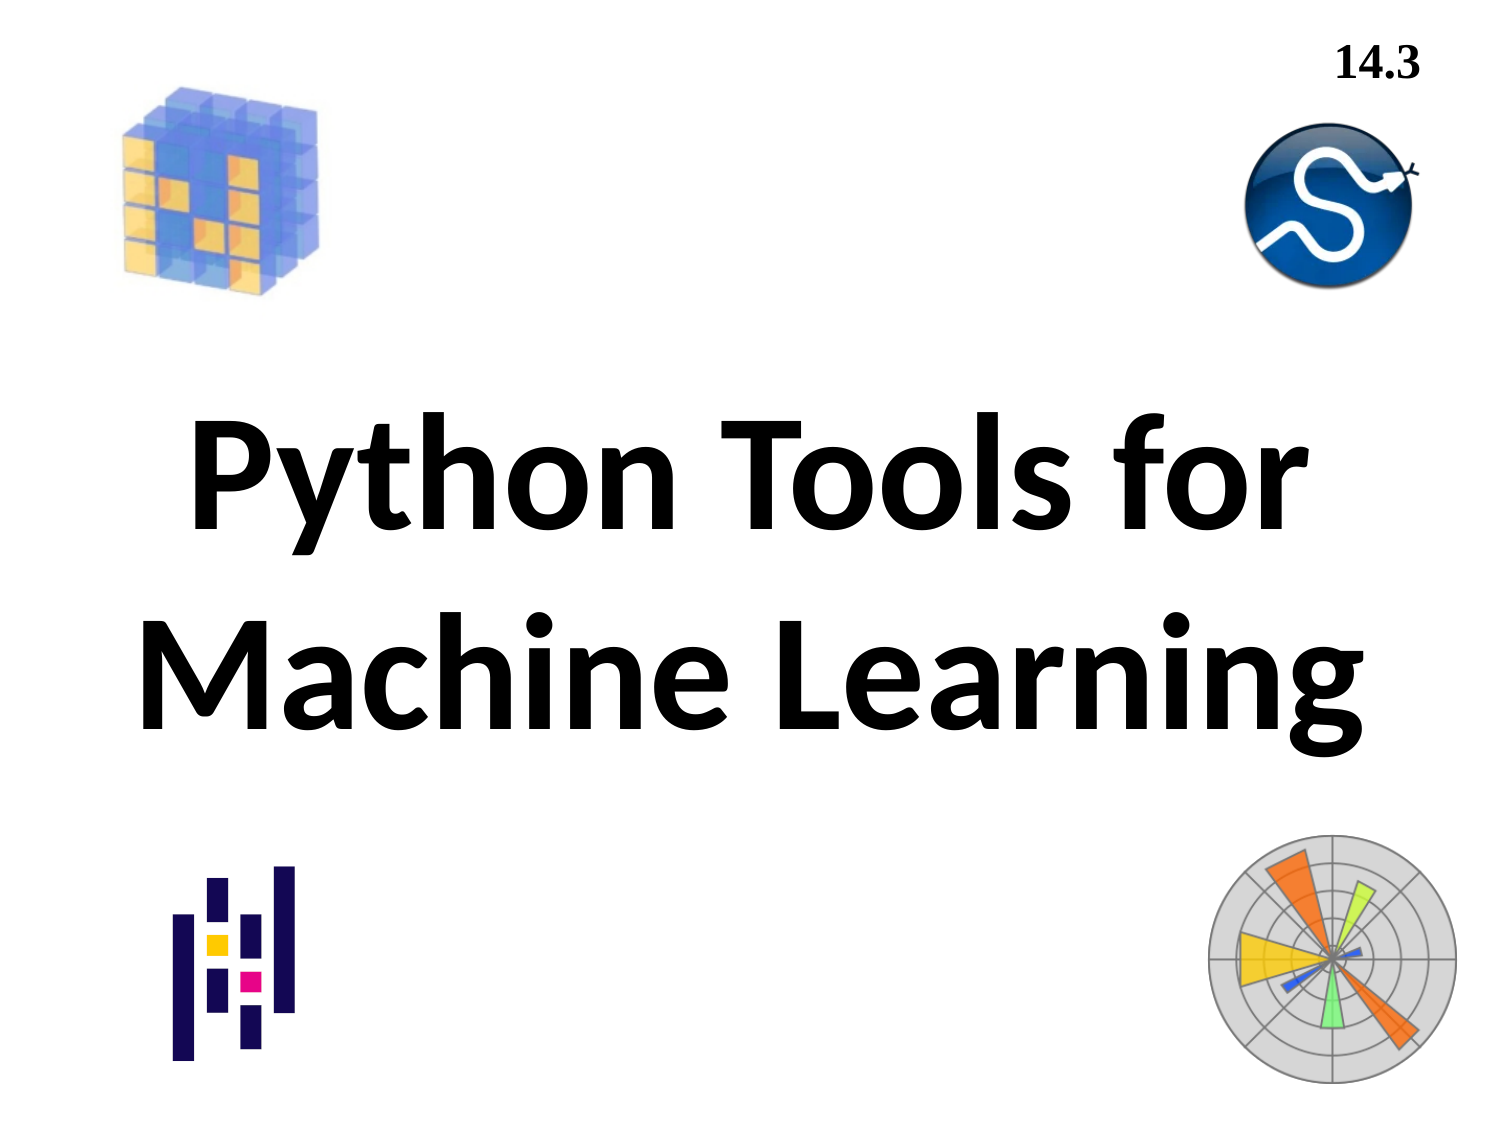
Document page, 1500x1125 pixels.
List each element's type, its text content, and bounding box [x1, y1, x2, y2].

picture [1228, 107, 1438, 302]
picture [87, 58, 355, 326]
picture [112, 842, 355, 1085]
text_box 14.3 [1318, 21, 1437, 96]
picture [1207, 834, 1458, 1085]
title Python Tools for Machine Learning [112, 318, 1388, 807]
